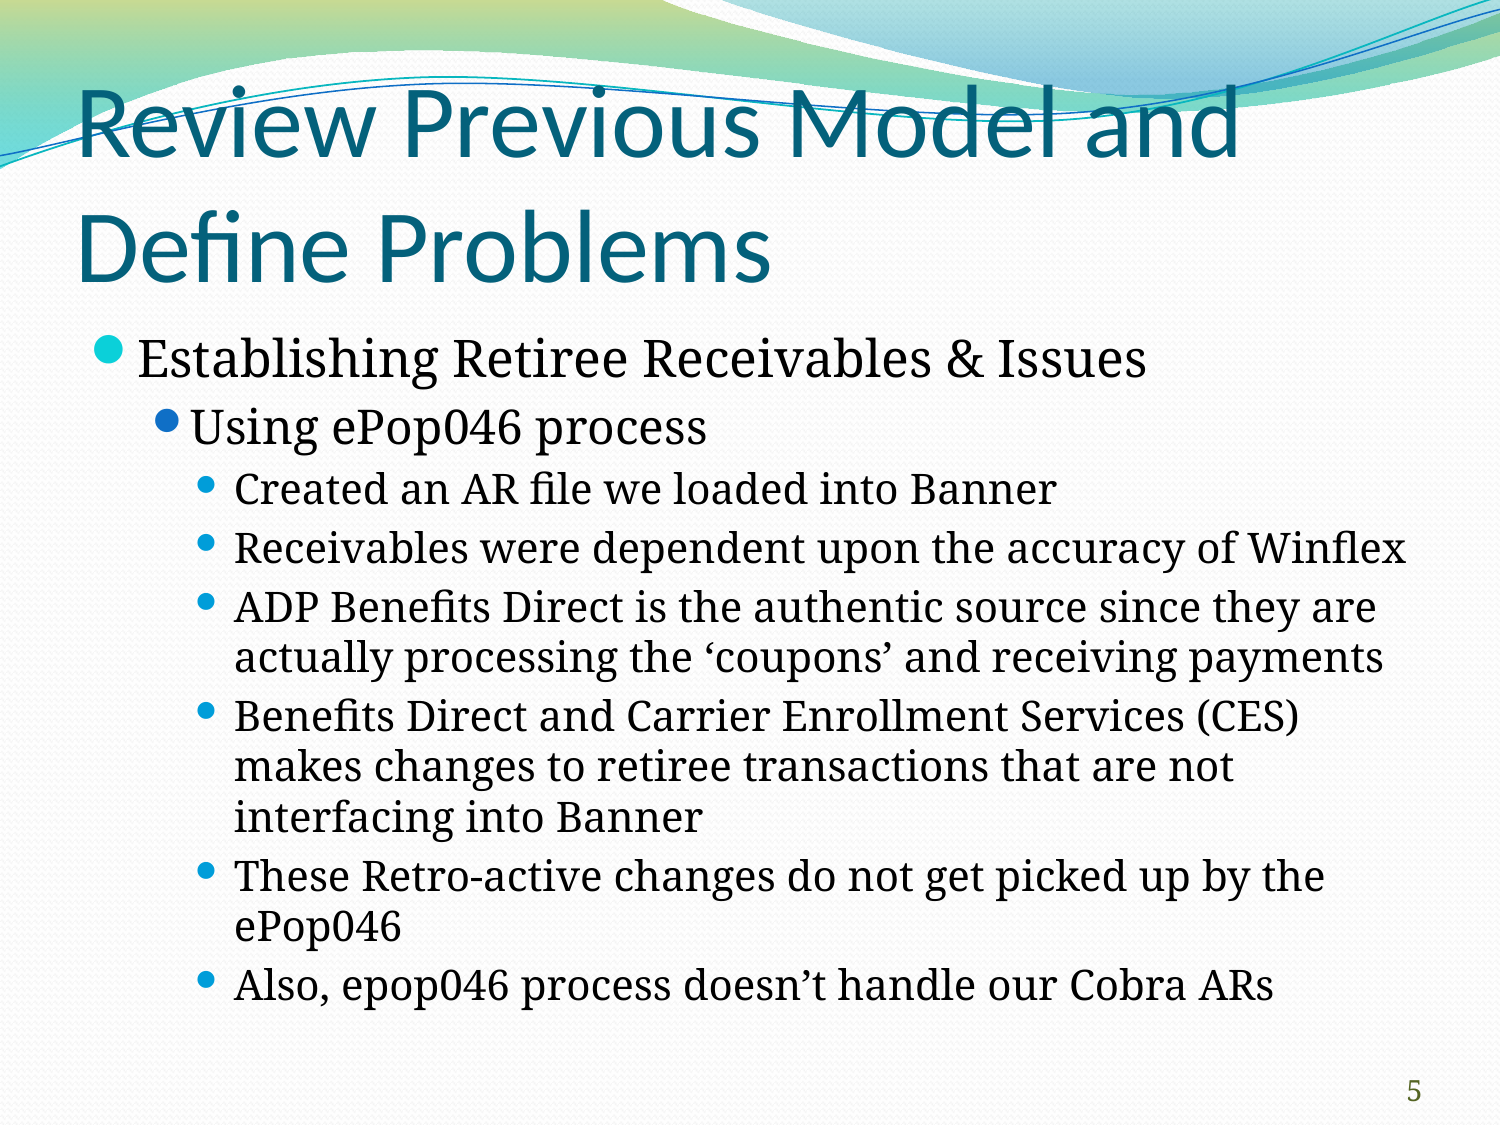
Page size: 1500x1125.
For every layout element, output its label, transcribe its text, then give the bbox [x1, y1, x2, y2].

title Review Previous Model and Define Problems [74, 115, 1426, 304]
slide_number 5 [1312, 1065, 1438, 1125]
list Establishing Retiree Receivables & Issues Using ePop046 process Created an AR file we loaded into Banner Receivables were dependent upon the accuracy of Winflex ADP Benefits Direct is the authentic source since they are actually processing the ‘coupons’ and receiving payments Benefits Direct and Carrier Enrollment Services (CES) makes changes to retiree transactions that are not interfacing into Banner These Retro-active changes do not get picked up by the ePop046 Also, epop046 process doesn’t handle our Cobra ARs [74, 317, 1426, 1026]
